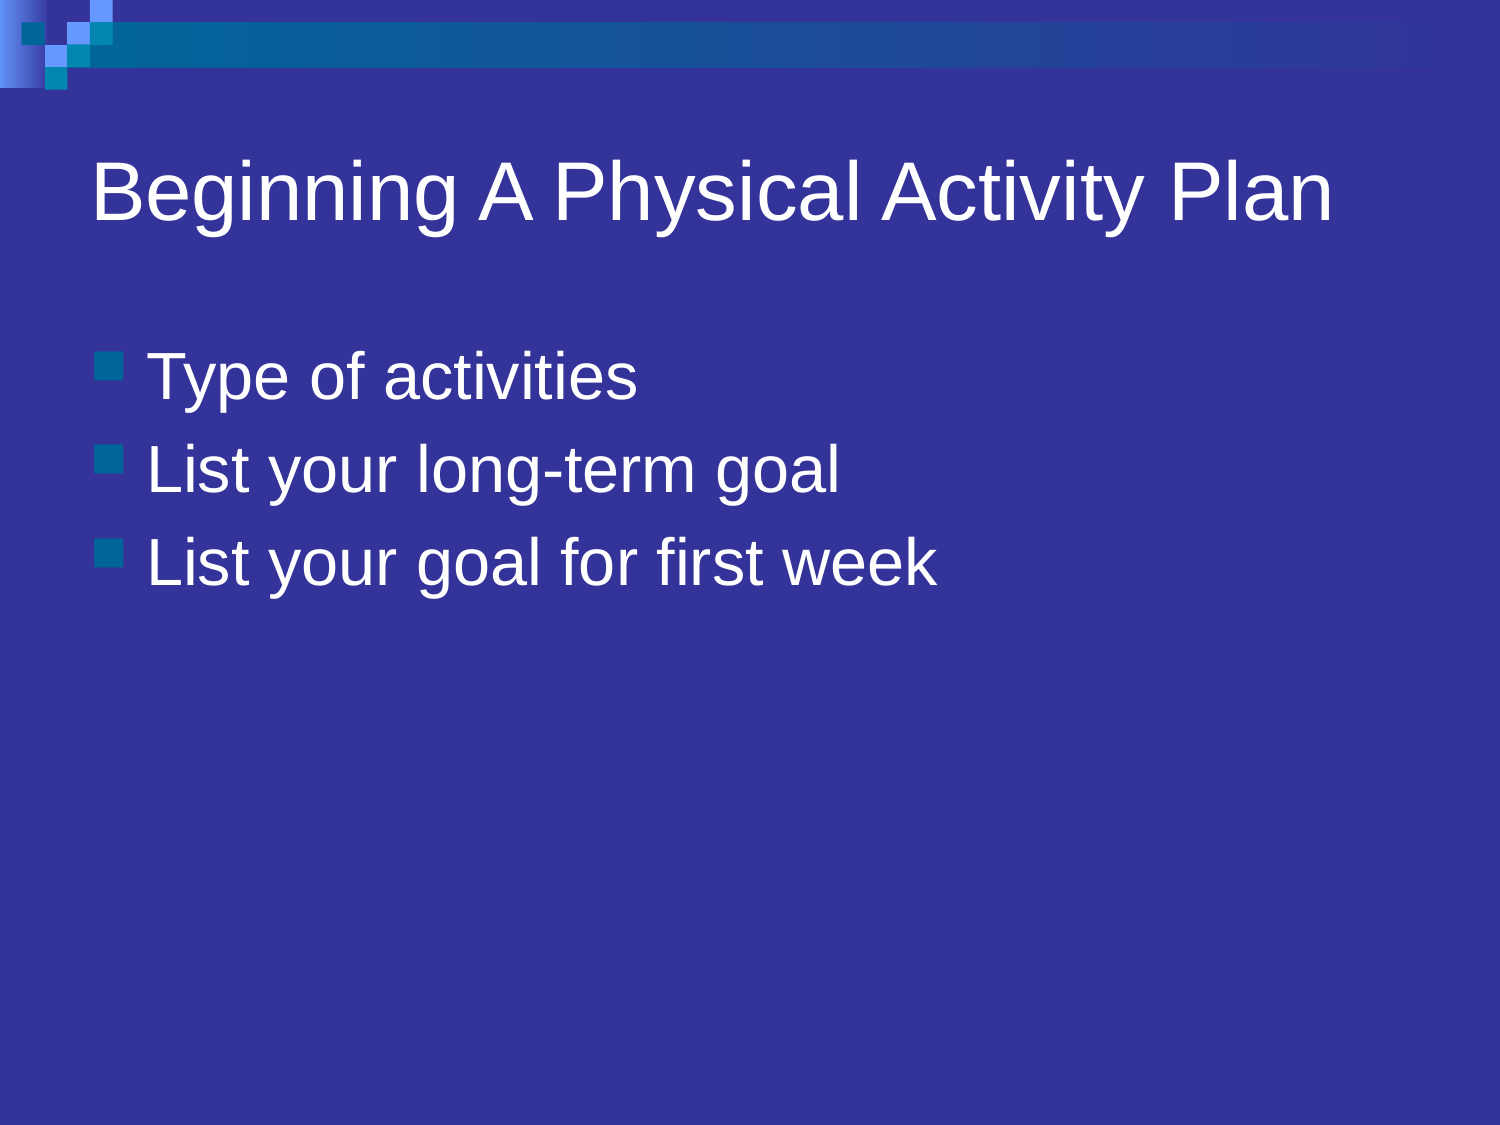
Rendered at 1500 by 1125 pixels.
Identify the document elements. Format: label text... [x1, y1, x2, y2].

list Type of activities List your long-term goal List your goal for first week [74, 324, 1426, 963]
title Beginning A Physical Activity Plan [74, 74, 1426, 301]
